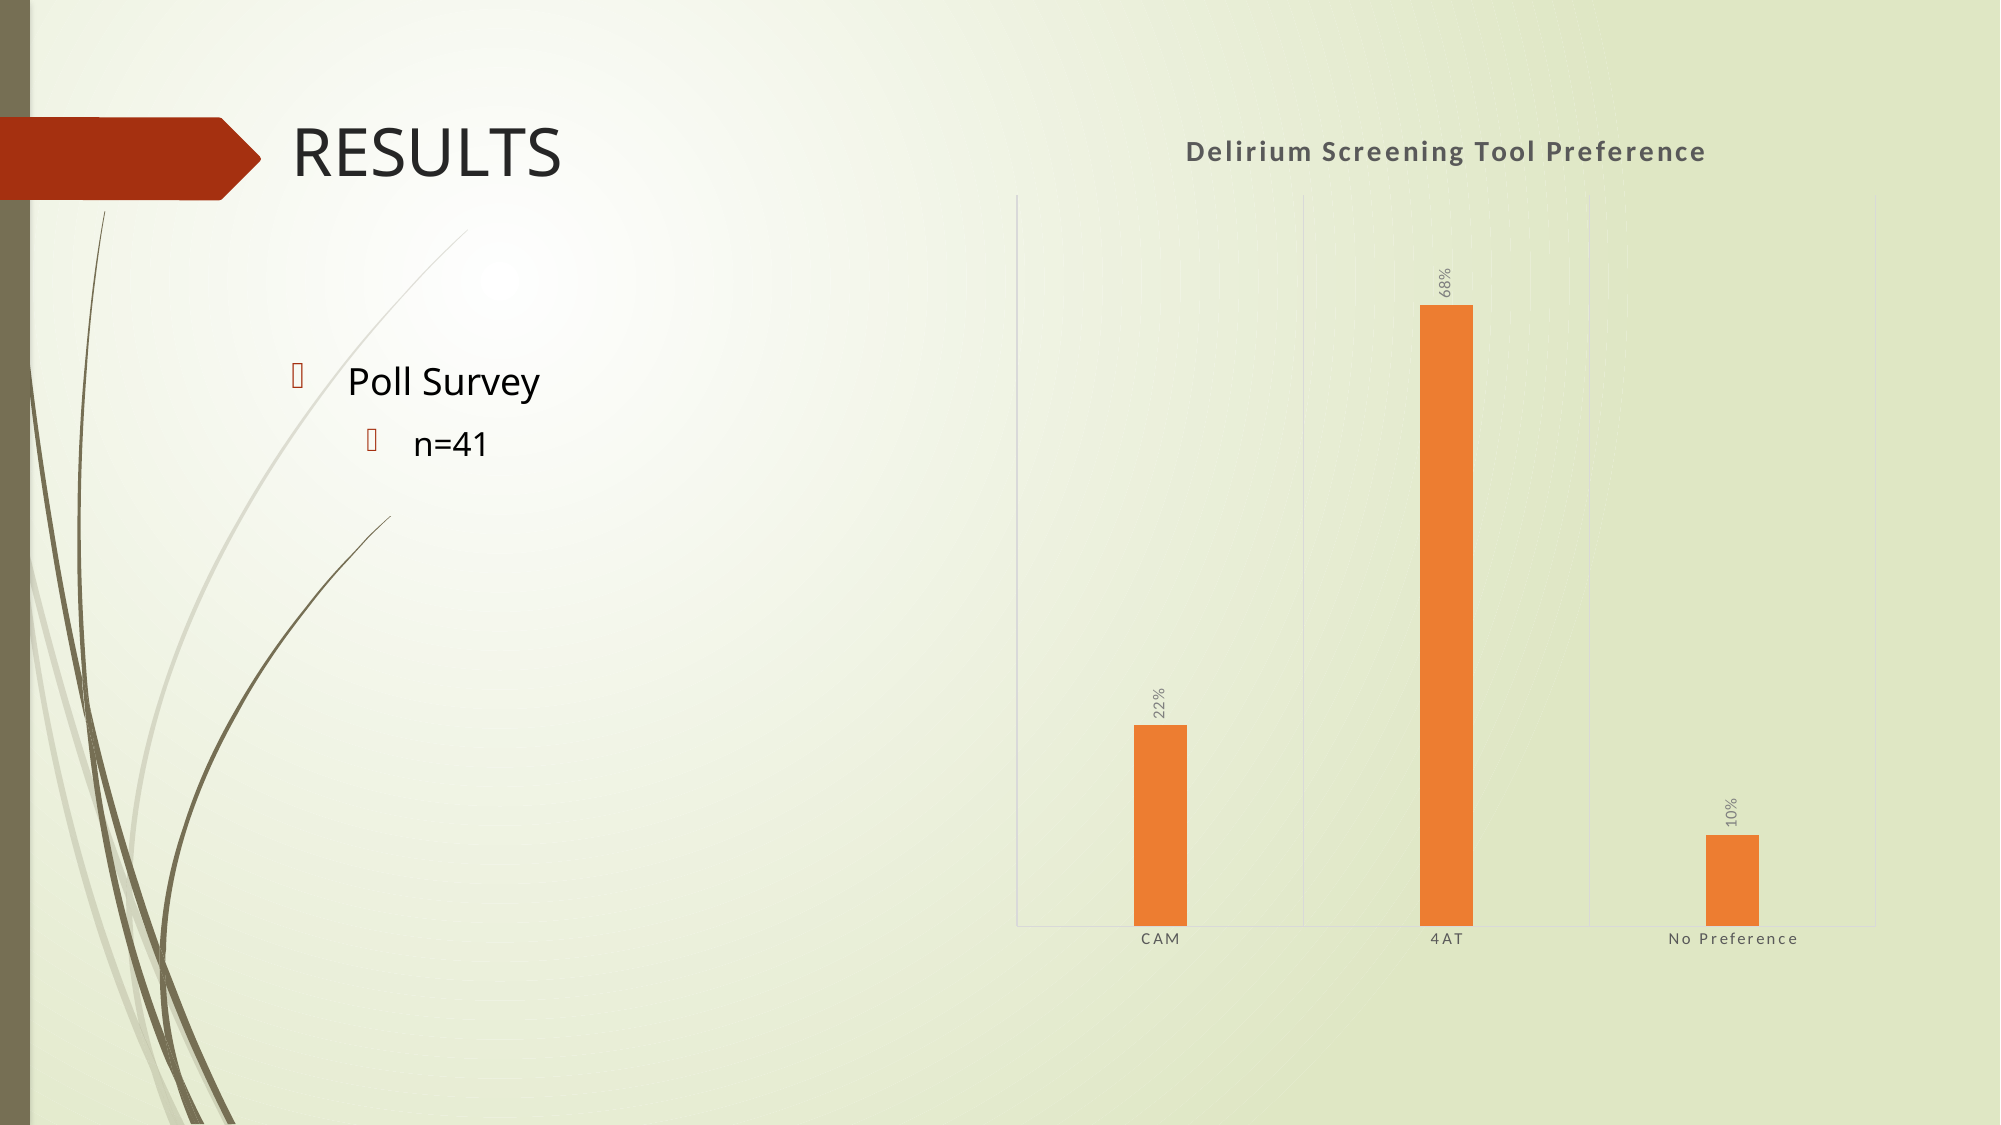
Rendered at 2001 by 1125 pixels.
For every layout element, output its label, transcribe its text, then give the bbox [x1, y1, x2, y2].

chart [999, 105, 1894, 967]
title RESULTS [276, 102, 956, 313]
list Poll Survey n=41 [276, 350, 956, 970]
